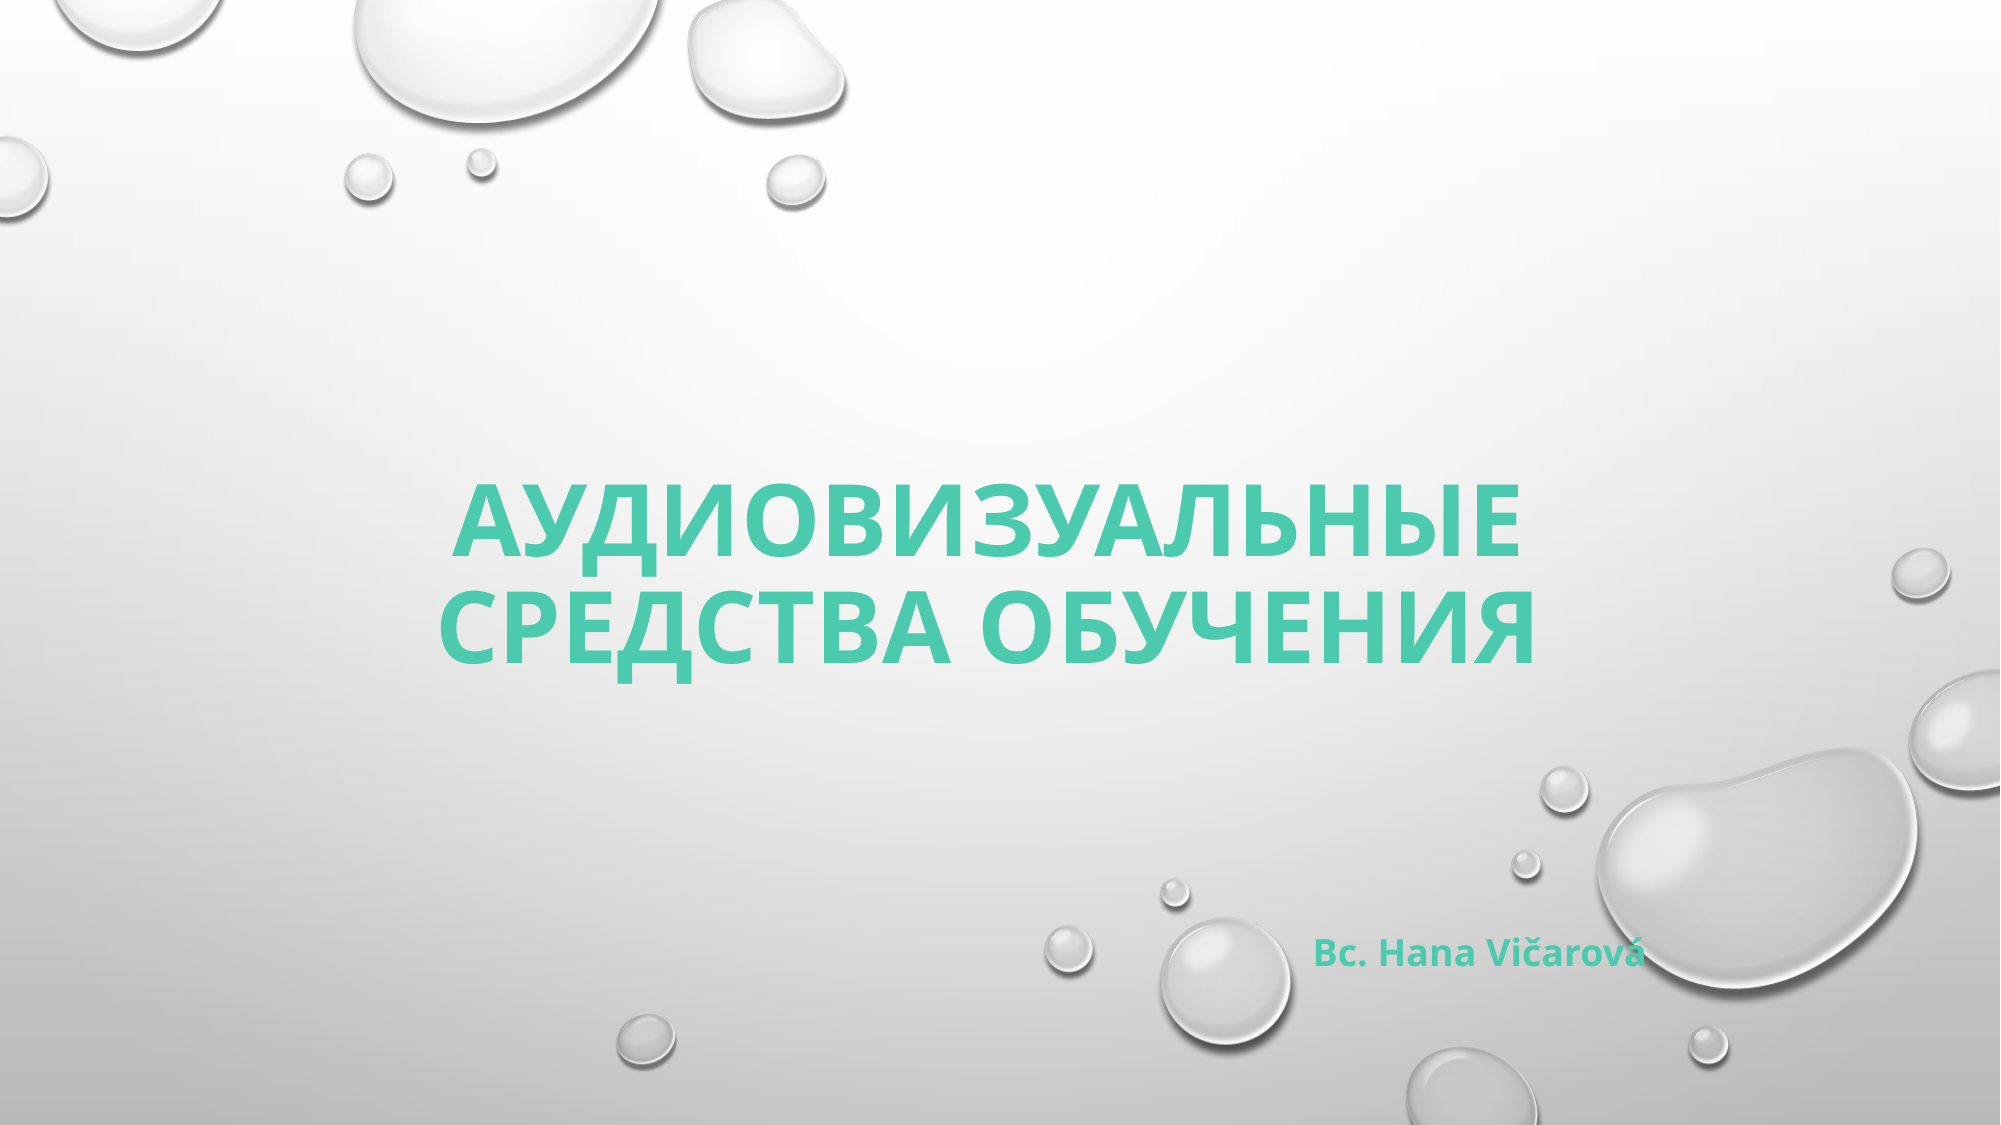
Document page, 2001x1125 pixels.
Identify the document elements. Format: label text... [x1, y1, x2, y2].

title Аудиовизуальные средства обучения [196, 213, 1781, 693]
picture [0, 0, 2000, 1125]
text_box Bc. Hana Vičarová [1297, 922, 1797, 982]
